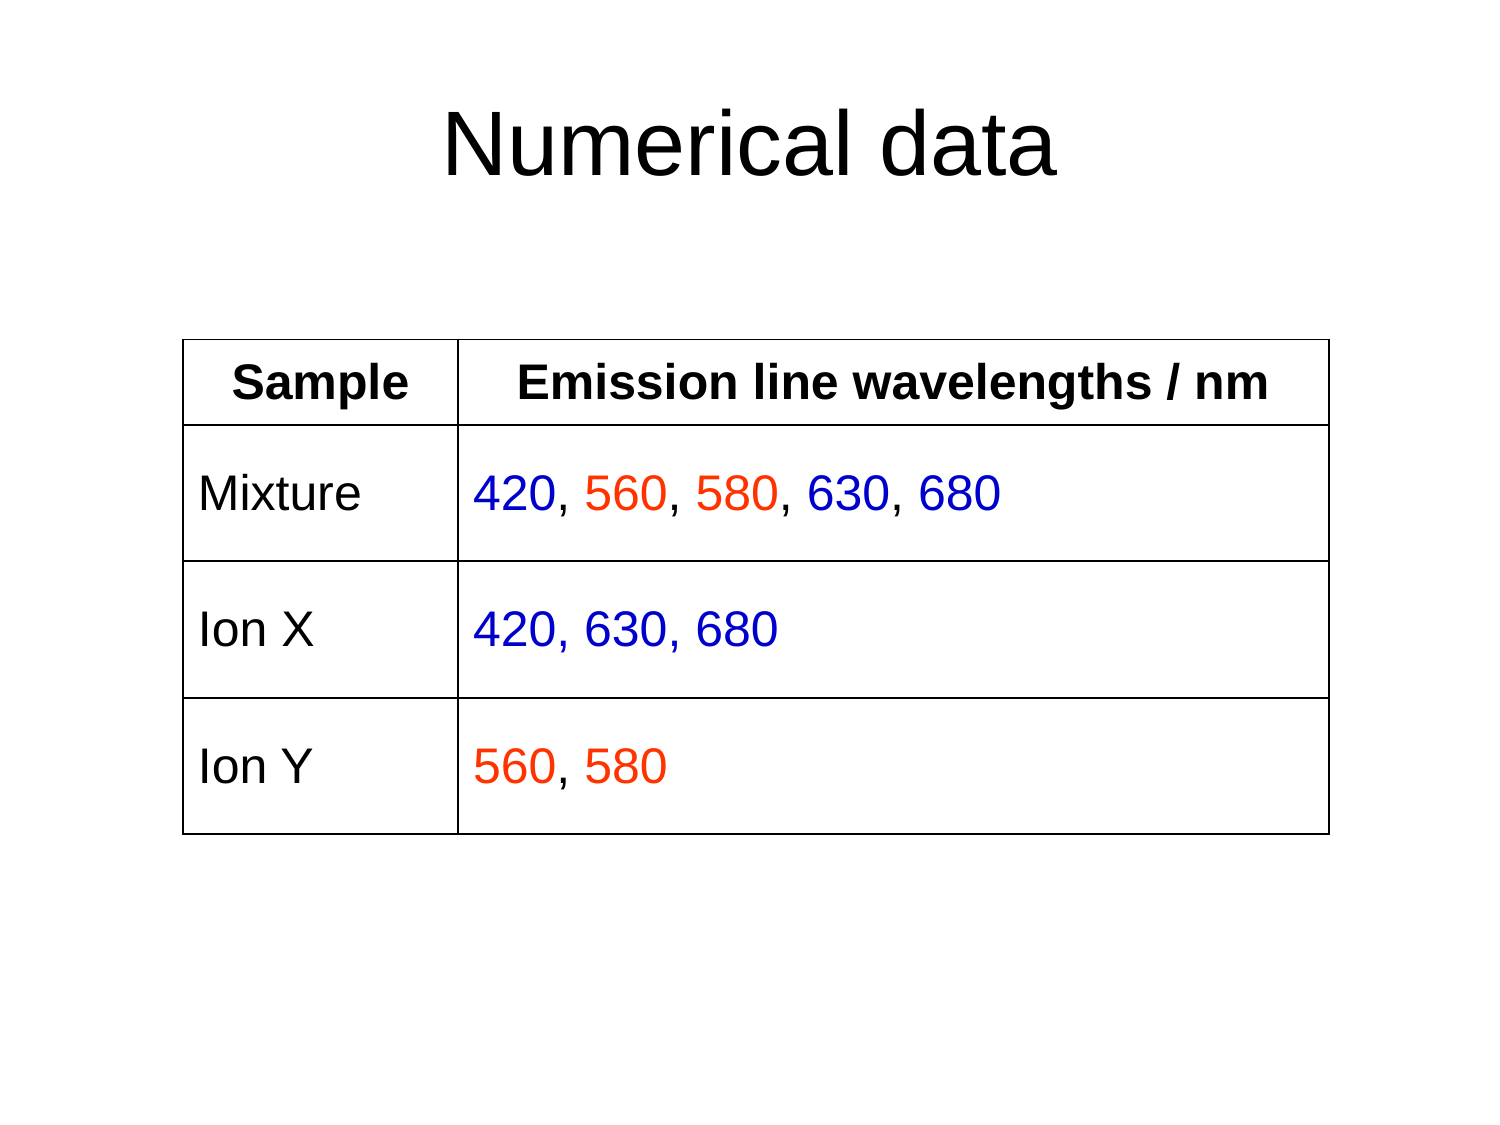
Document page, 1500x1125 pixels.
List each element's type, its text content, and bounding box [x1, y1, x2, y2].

table_cell 420, 560, 580, 630, 680 [459, 426, 1328, 560]
table_cell Ion Y [184, 699, 457, 833]
table_cell 560, 580 [459, 699, 1328, 833]
title Numerical data [75, 45, 1425, 233]
table_cell Mixture [184, 426, 457, 560]
table_header Emission line wavelengths / nm [459, 340, 1328, 424]
table_cell 420, 630, 680 [459, 562, 1328, 697]
table_header Sample [184, 340, 457, 424]
table_cell Ion X [184, 562, 457, 697]
